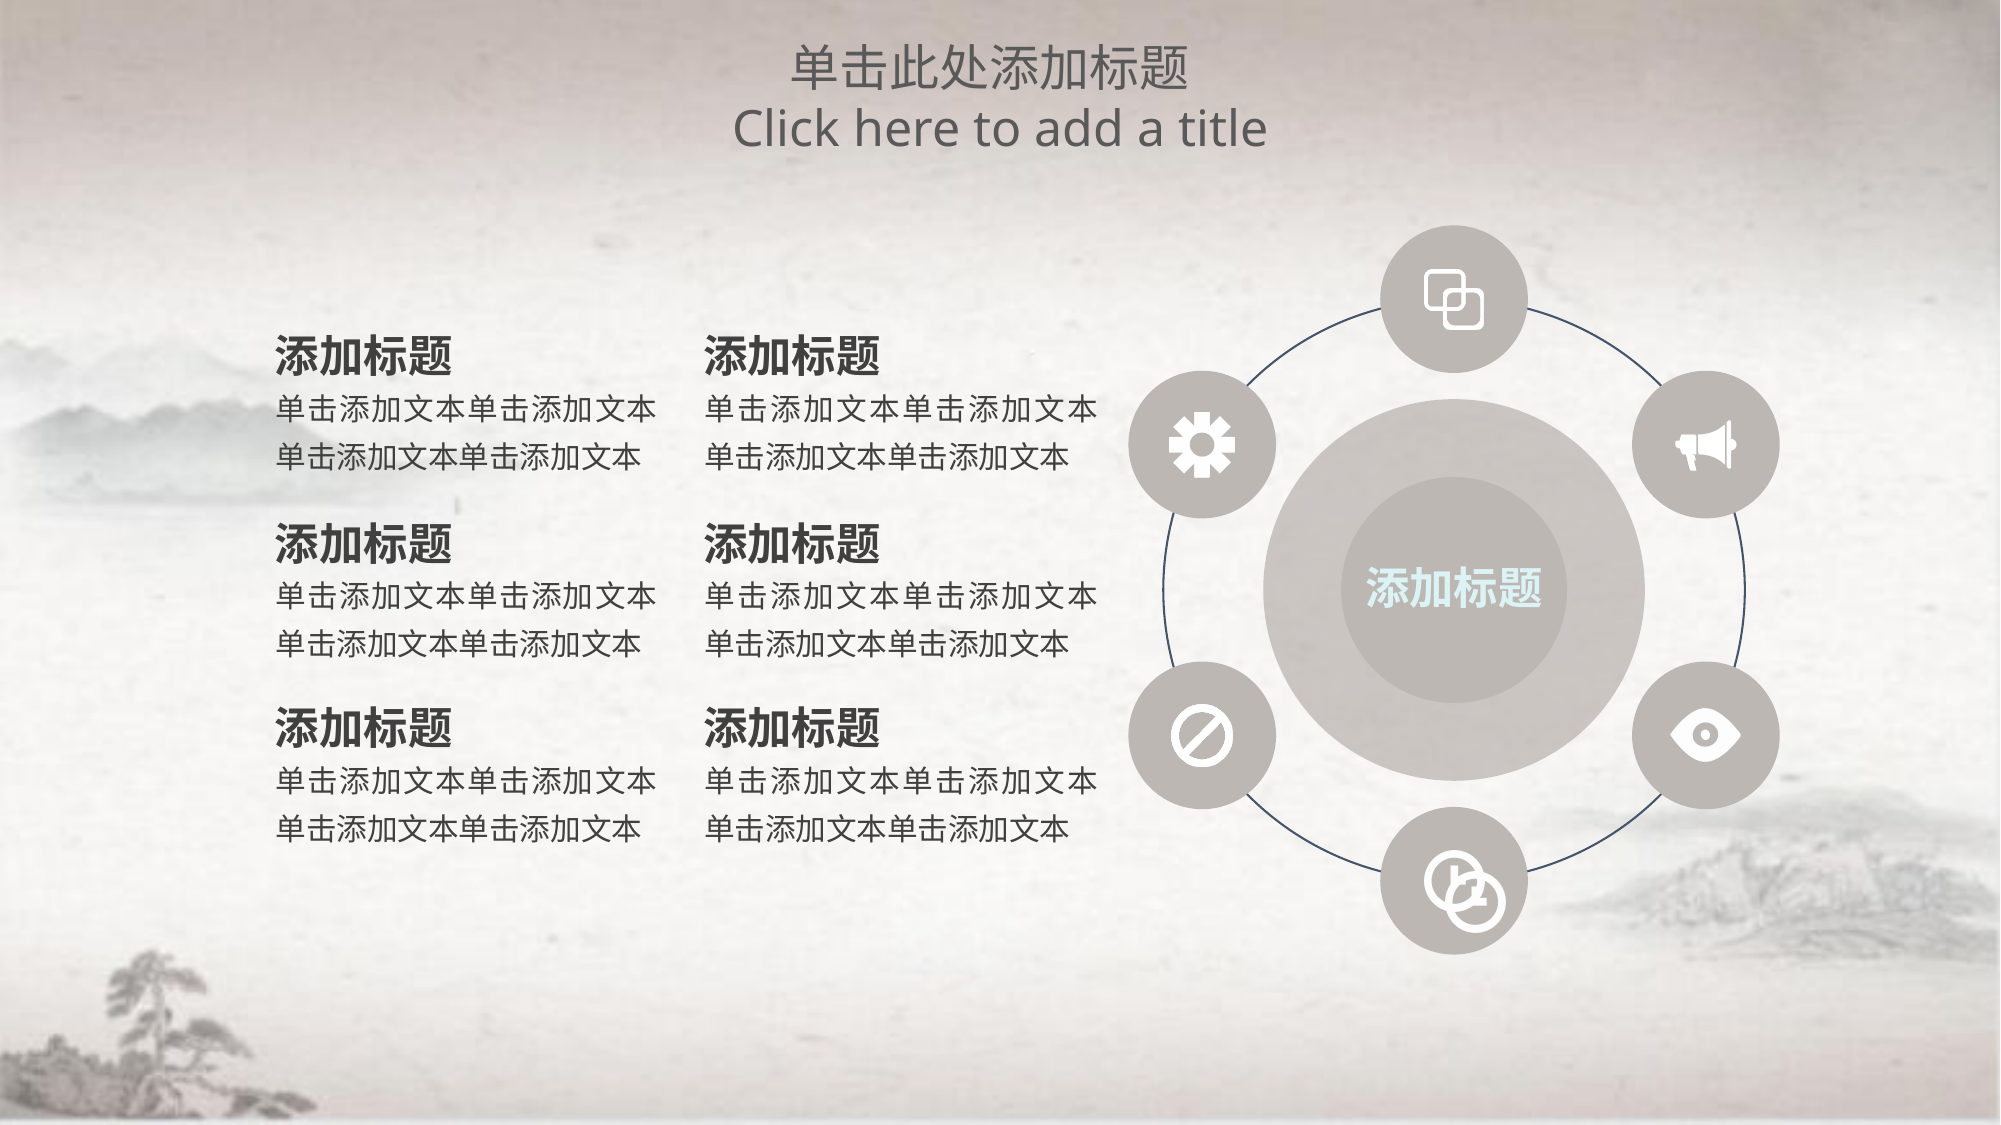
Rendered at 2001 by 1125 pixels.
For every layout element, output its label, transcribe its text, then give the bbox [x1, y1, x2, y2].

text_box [688, 327, 1114, 483]
text_box [1633, 519, 1746, 661]
text_box [1162, 519, 1275, 661]
text_box 单击此处添加标题 Click here to add a title [592, 56, 1409, 136]
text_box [1128, 370, 1277, 519]
text_box [1262, 307, 1646, 515]
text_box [260, 327, 673, 483]
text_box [1380, 806, 1528, 955]
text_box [688, 698, 1114, 854]
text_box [1632, 370, 1780, 519]
picture [0, 0, 2001, 1125]
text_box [1632, 661, 1780, 810]
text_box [1380, 225, 1528, 373]
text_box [1128, 661, 1277, 810]
text_box [1262, 398, 1646, 782]
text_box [688, 514, 1114, 670]
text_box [1325, 477, 1583, 704]
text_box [260, 514, 673, 670]
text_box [260, 698, 673, 854]
text_box [1262, 665, 1646, 873]
